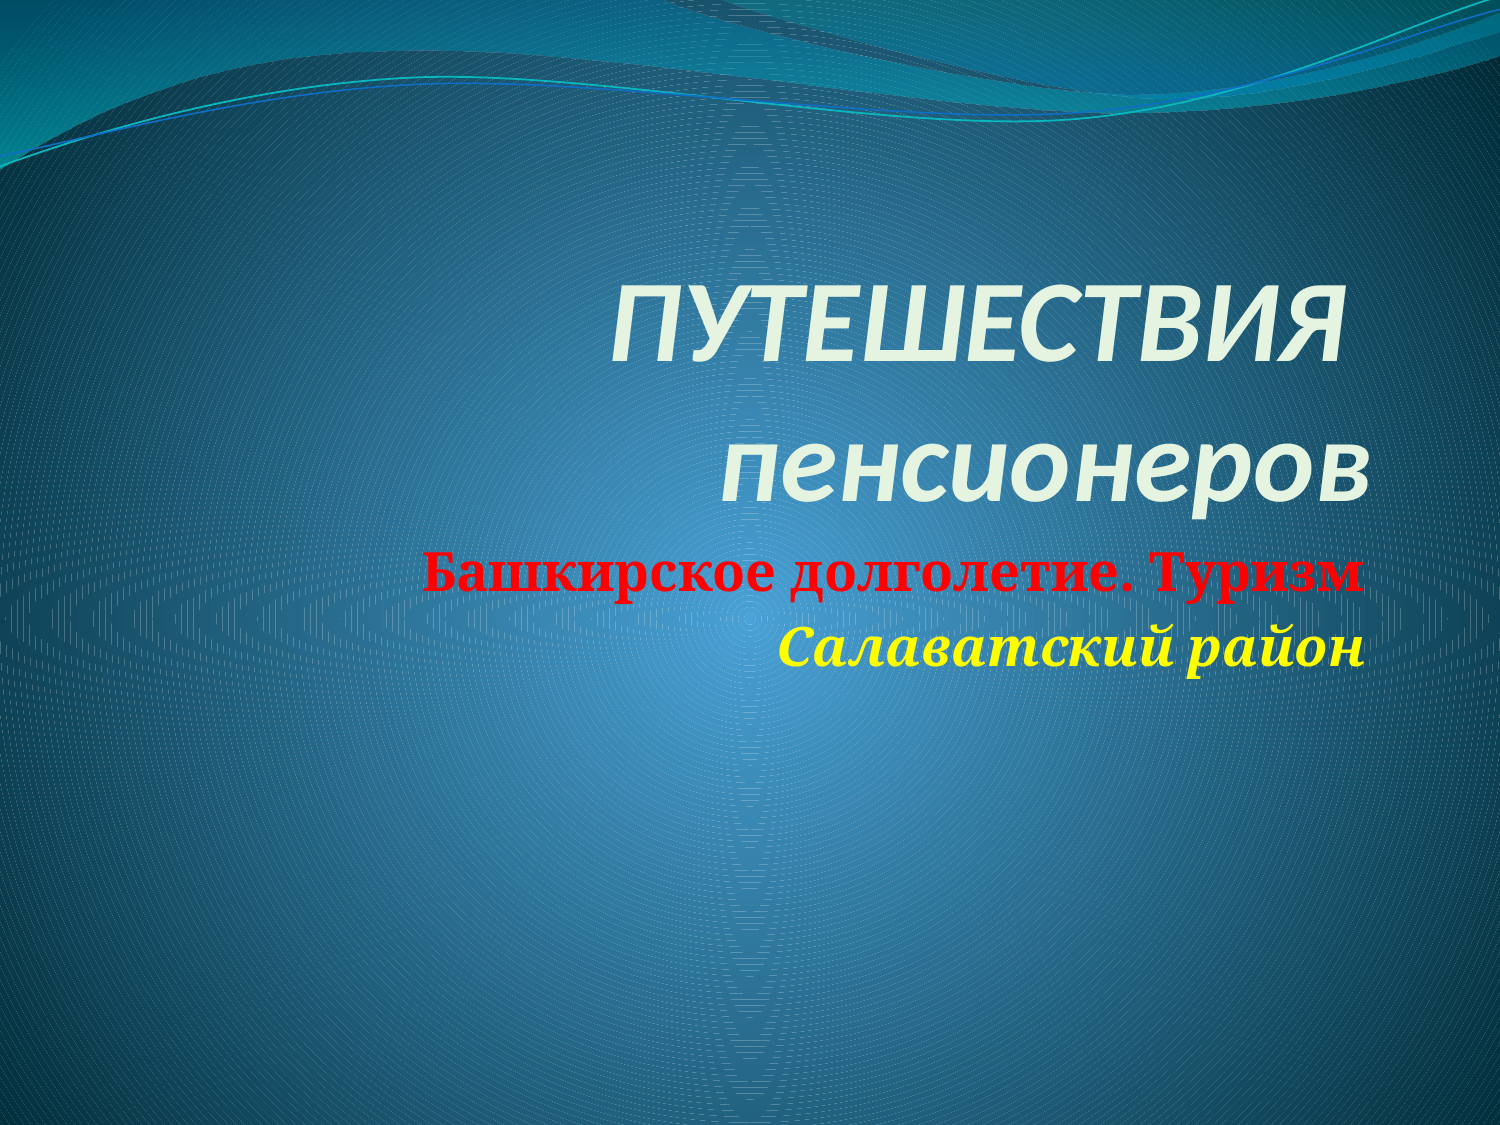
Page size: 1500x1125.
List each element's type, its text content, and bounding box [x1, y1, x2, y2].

subtitle Башкирское долголетие. Туризм Салаватский район [87, 529, 1376, 818]
title ПУТЕШЕСТВИЯ пенсионеров [87, 224, 1376, 525]
